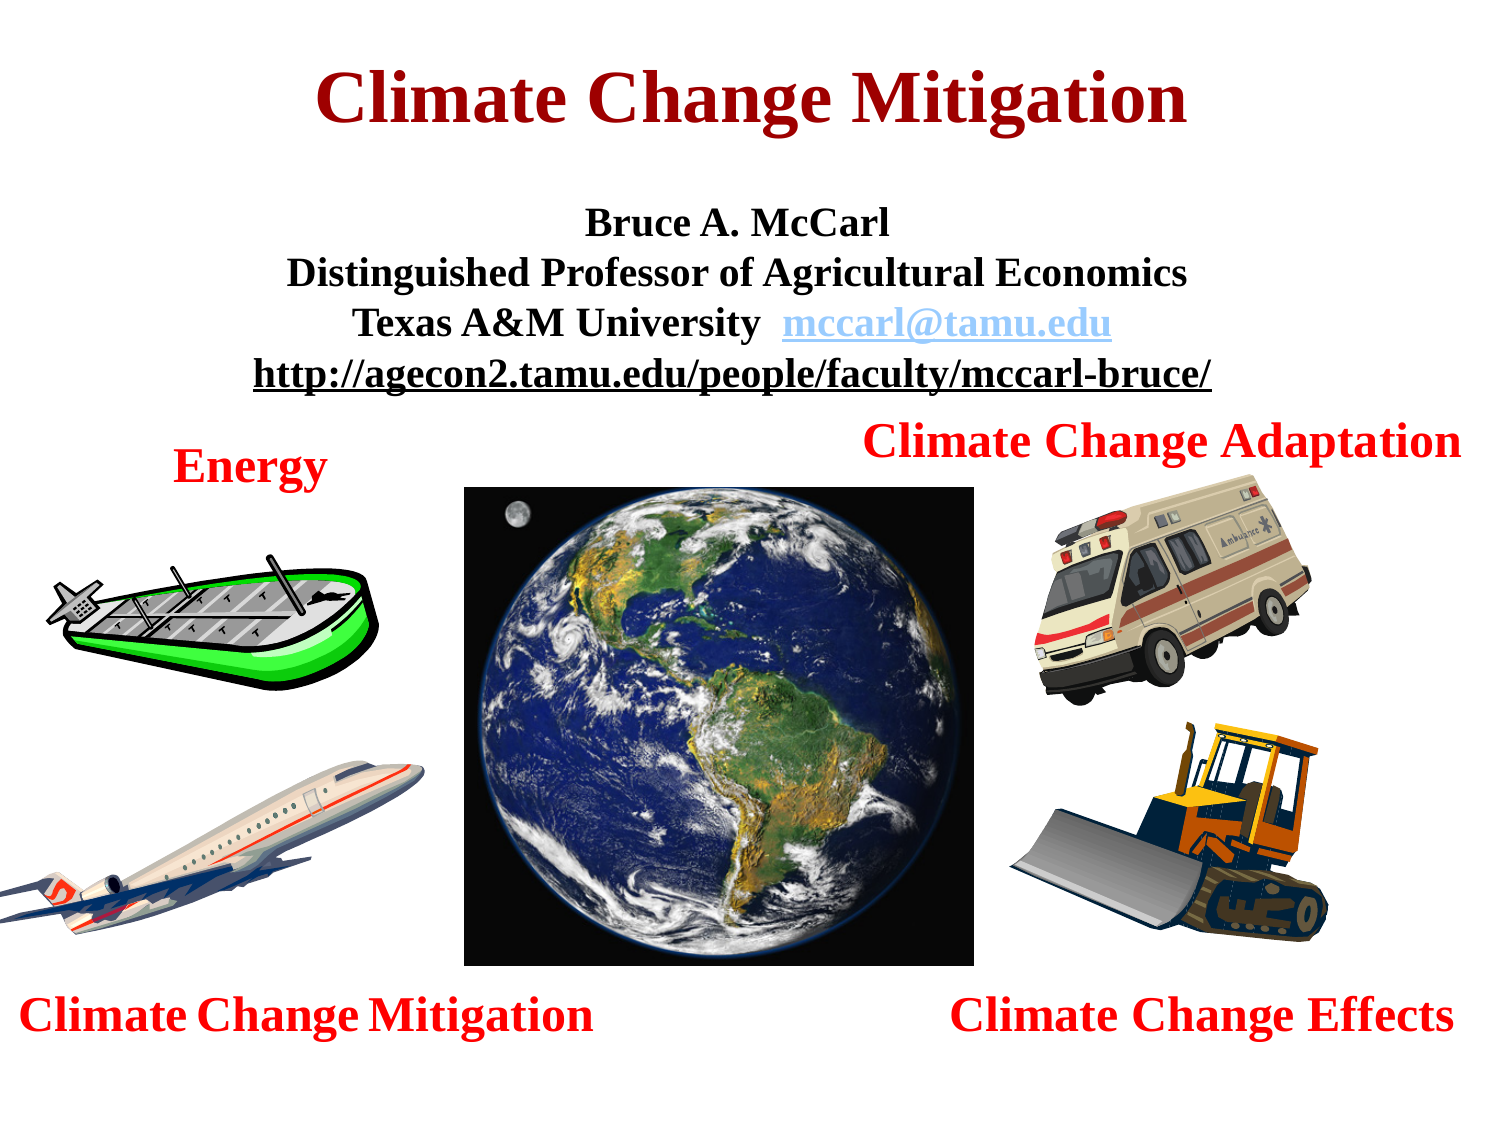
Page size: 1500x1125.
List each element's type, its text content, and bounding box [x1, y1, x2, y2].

picture [464, 487, 975, 967]
text_box Energy [37, 424, 465, 500]
picture [1020, 717, 1343, 933]
text_box Bruce A. McCarl Distinguished Professor of Agricultural Economics Texas A&M University mccarl@tamu.edu http://agecon2.tamu.edu/people/faculty/mccarl-bruce/ [237, 187, 1237, 403]
picture [64, 496, 403, 719]
picture [0, 806, 440, 897]
picture [1018, 498, 1311, 686]
text_box Climate Change Mitigation [0, 974, 650, 1049]
text_box Climate Change Adaptation [837, 399, 1488, 475]
text_box Climate Change Mitigation [55, 40, 1448, 189]
text_box Climate Change Effects [799, 974, 1500, 1049]
